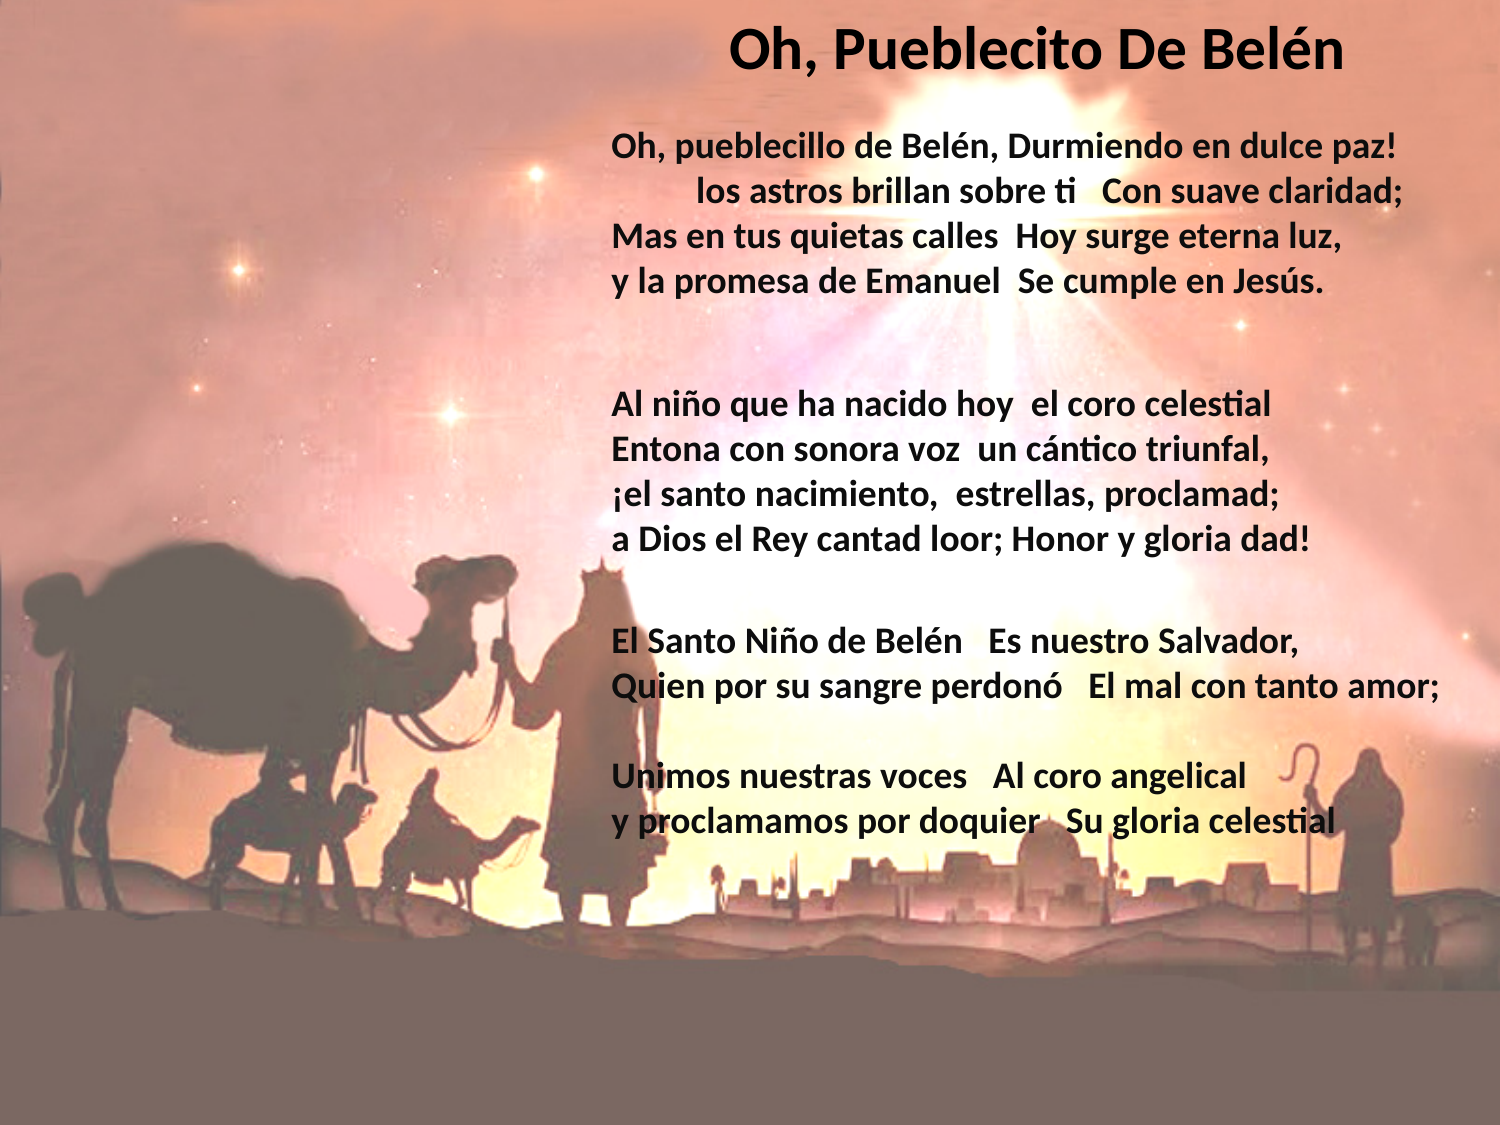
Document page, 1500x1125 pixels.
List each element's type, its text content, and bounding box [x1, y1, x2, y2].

subtitle Oh, pueblecillo de Belén, Durmiendo en dulce paz! los astros brillan sobre ti Con suave claridad; Mas en tus quietas calles Hoy surge eterna luz, y la promesa de Emanuel Se cumple en Jesús. Al niño que ha nacido hoy el coro celestial Entona con sonora voz un cántico triunfal, ¡el santo nacimiento, estrellas, proclamad; a Dios el Rey cantad loor; Honor y gloria dad! El Santo Niño de Belén Es nuestro Salvador, Quien por su sangre perdonó El mal con tanto amor; Unimos nuestras voces Al coro angelical y proclamamos por doquier Su gloria celestial [596, 113, 1459, 799]
title Oh, Pueblecito De Belén [601, 0, 1488, 90]
